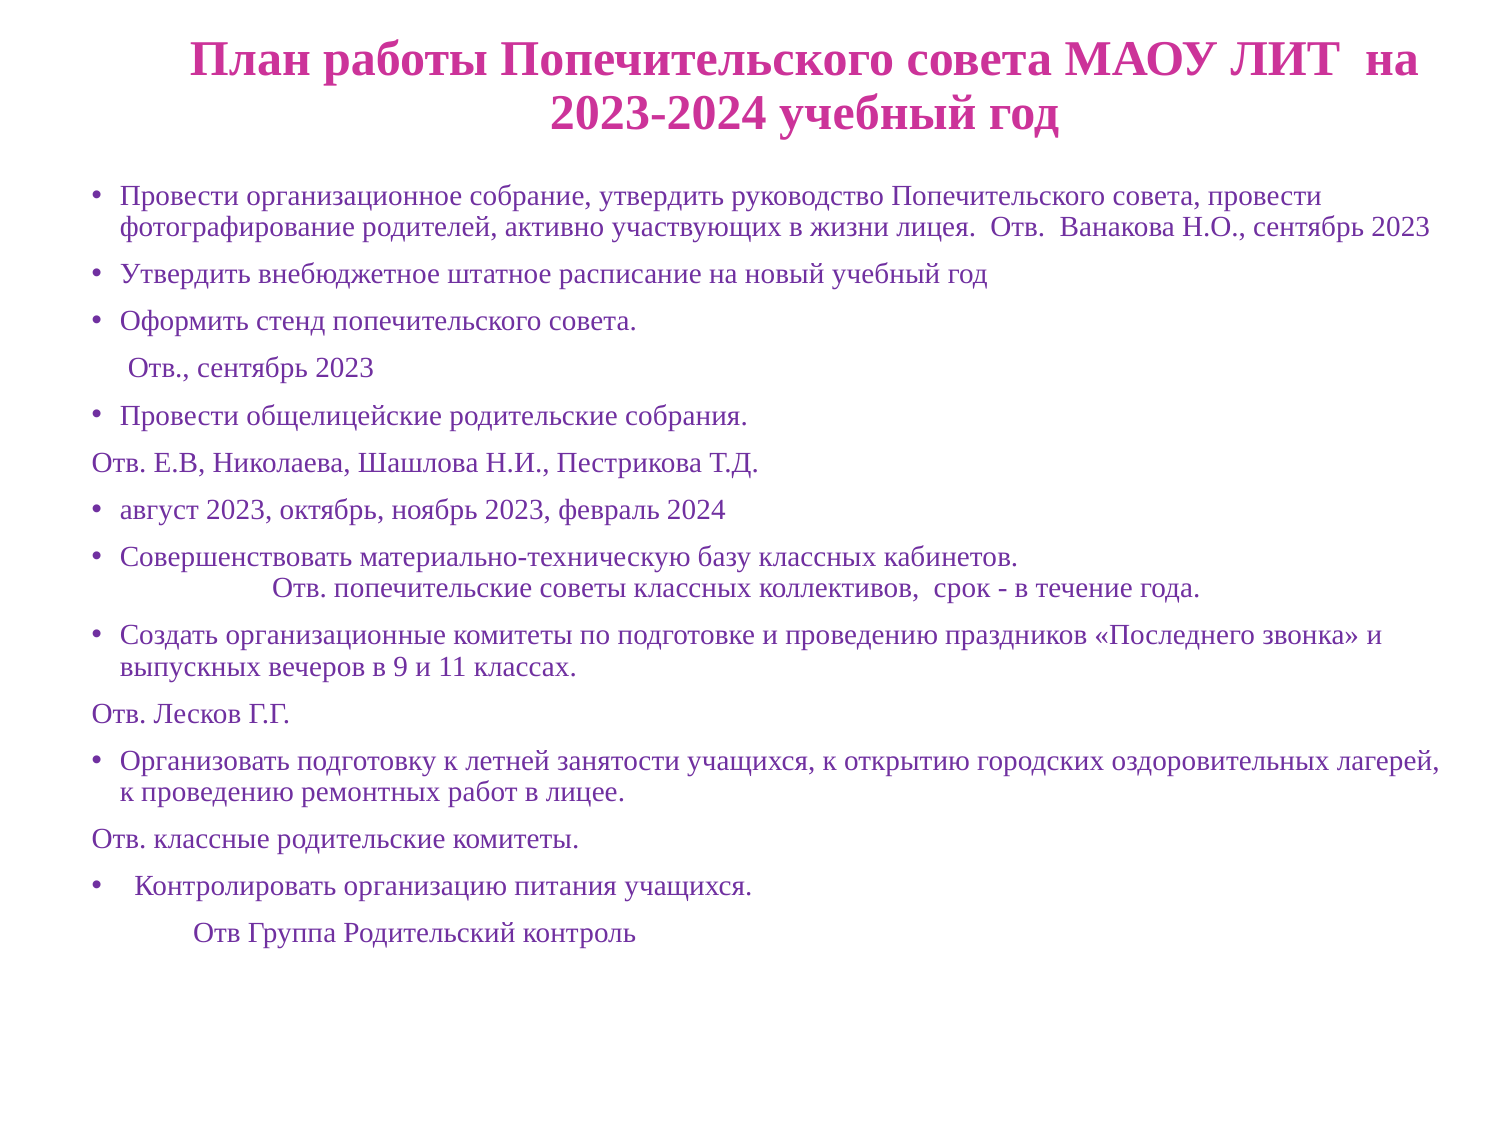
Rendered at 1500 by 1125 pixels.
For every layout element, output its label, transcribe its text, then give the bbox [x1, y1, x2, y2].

title План работы Попечительского совета МАОУ ЛИТ на 2023-2024 учебный год [103, 7, 1500, 225]
list Провести организационное собрание, утвердить руководство Попечительского совета, провести фотографирование родителей, активно участвующих в жизни лицея. Отв. Ванакова Н.О., сентябрь 2023 Утвердить внебюджетное штатное расписание на новый учебный год Оформить стенд попечительского совета. Отв., сентябрь 2023 Провести общелицейские родительские собрания. Отв. Е.В, Николаева, Шашлова Н.И., Пестрикова Т.Д. август 2023, октябрь, ноябрь 2023, февраль 2024 Совершенствовать материально-техническую базу классных кабинетов. Отв. попечительские советы классных коллективов, срок - в течение года. Создать организационные комитеты по подготовке и проведению праздников «Последнего звонка» и выпускных вечеров в 9 и 11 классах. Отв. Лесков Г.Г. Организовать подготовку к летней занятости учащихся, к открытию городских оздоровительных лагерей, к проведению ремонтных работ в лицее. Отв. классные родительские комитеты. Контролировать организацию питания учащихся. Отв Группа Родительский контроль [76, 172, 1459, 1014]
